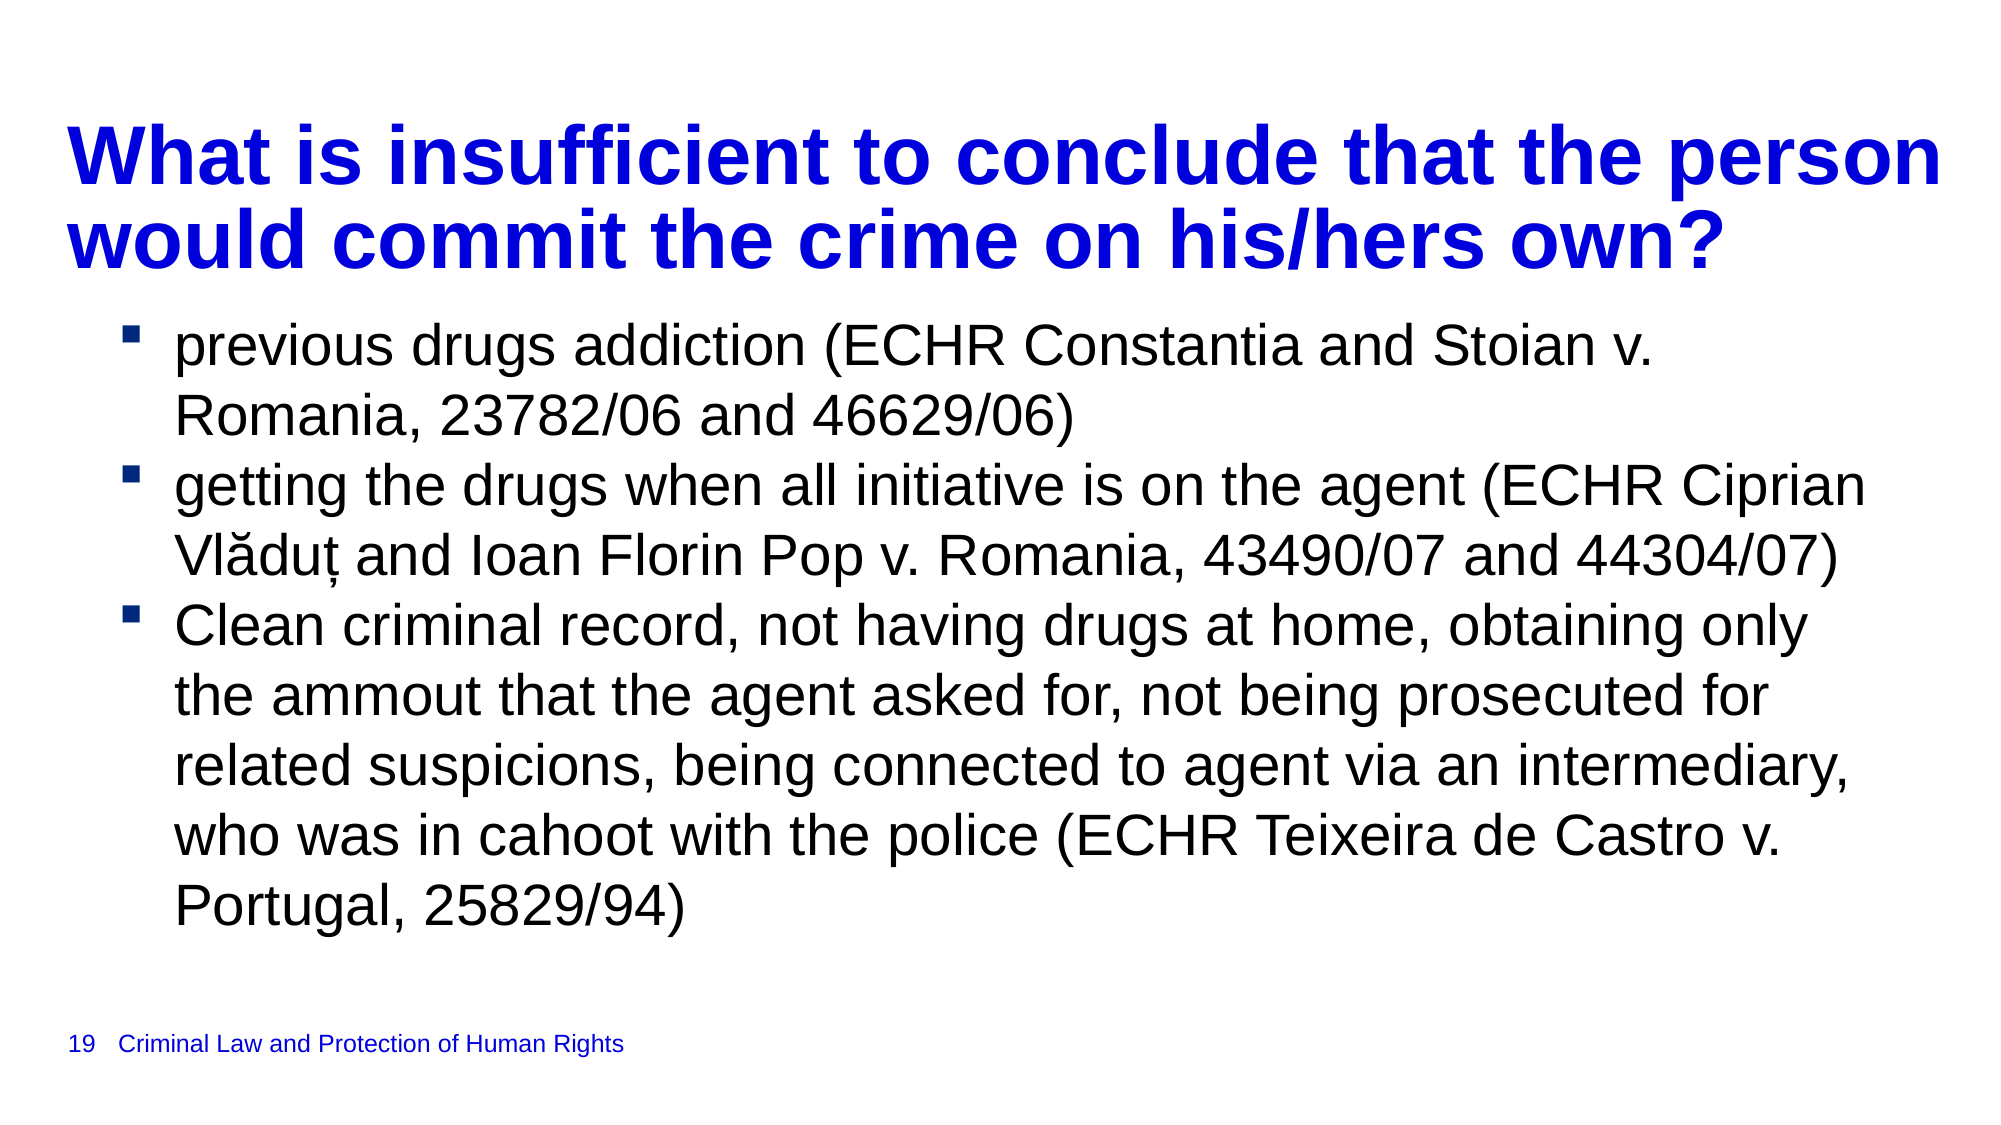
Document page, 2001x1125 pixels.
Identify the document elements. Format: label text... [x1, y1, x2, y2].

title What is insufficient to conclude that the person would commit the crime on his/hers own? [67, 118, 1984, 193]
list previous drugs addiction (ECHR Constantia and Stoian v. Romania, 23782/06 and 46629/06) getting the drugs when all initiative is on the agent (ECHR Ciprian Vlăduț and Ioan Florin Pop v. Romania, 43490/07 and 44304/07) Clean criminal record, not having drugs at home, obtaining only the ammout that the agent asked for, not being prosecuted for related suspicions, being connected to agent via an intermediary, who was in cahoot with the police (ECHR Teixeira de Castro v. Portugal, 25829/94) [117, 307, 1882, 957]
slide_number 19 [67, 1021, 110, 1063]
footer Criminal Law and Protection of Human Rights [118, 1021, 1418, 1063]
